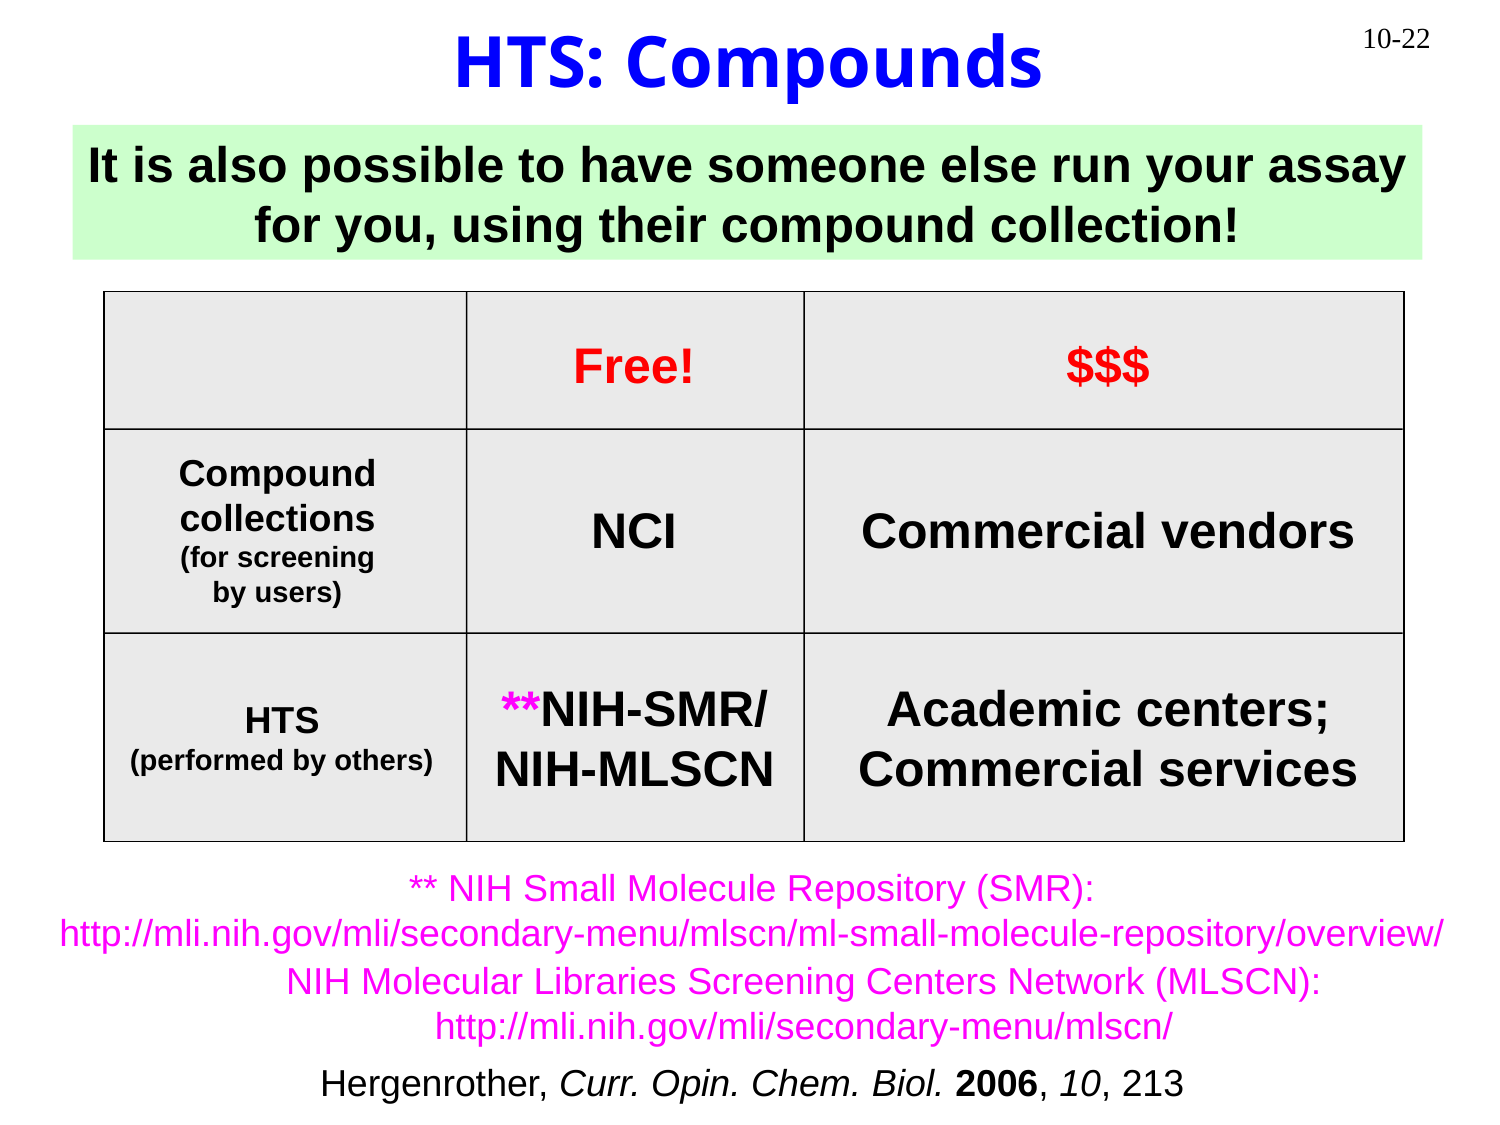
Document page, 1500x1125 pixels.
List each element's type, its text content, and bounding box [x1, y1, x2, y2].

text_box [805, 291, 1405, 842]
text_box $$$ [1051, 326, 1165, 401]
text_box It is also possible to have someone else run your assay for you, using their compound collection! [72, 124, 1423, 260]
text_box **NIH-SMR/ NIH-MLSCN [479, 668, 790, 804]
text_box [467, 291, 804, 429]
text_box Compound collections (for screening by users) [163, 441, 392, 616]
text_box Hergenrother, Curr. Opin. Chem. Biol. 2006, 10, 213 [305, 1055, 1199, 1111]
text_box NCI [576, 491, 692, 567]
text_box [104, 634, 466, 842]
text_box [467, 430, 804, 633]
text_box [104, 430, 466, 633]
text_box Academic centers; Commercial services [843, 668, 1374, 804]
text_box Commercial vendors [846, 491, 1371, 567]
text_box Free! [558, 325, 711, 401]
text_box HTS (performed by others) [115, 688, 449, 784]
text_box [104, 291, 466, 429]
text_box HTS: Compounds [42, 9, 1455, 110]
text_box [467, 634, 804, 842]
text_box ** NIH Small Molecule Repository (SMR): http://mli.nih.gov/mli/secondary-menu/mlscn/ml-small-molecule-repository/overview/ [44, 856, 1460, 961]
text_box NIH Molecular Libraries Screening Centers Network (MLSCN): http://mli.nih.gov/mli/secondary-menu/mlscn/ [271, 949, 1337, 1055]
